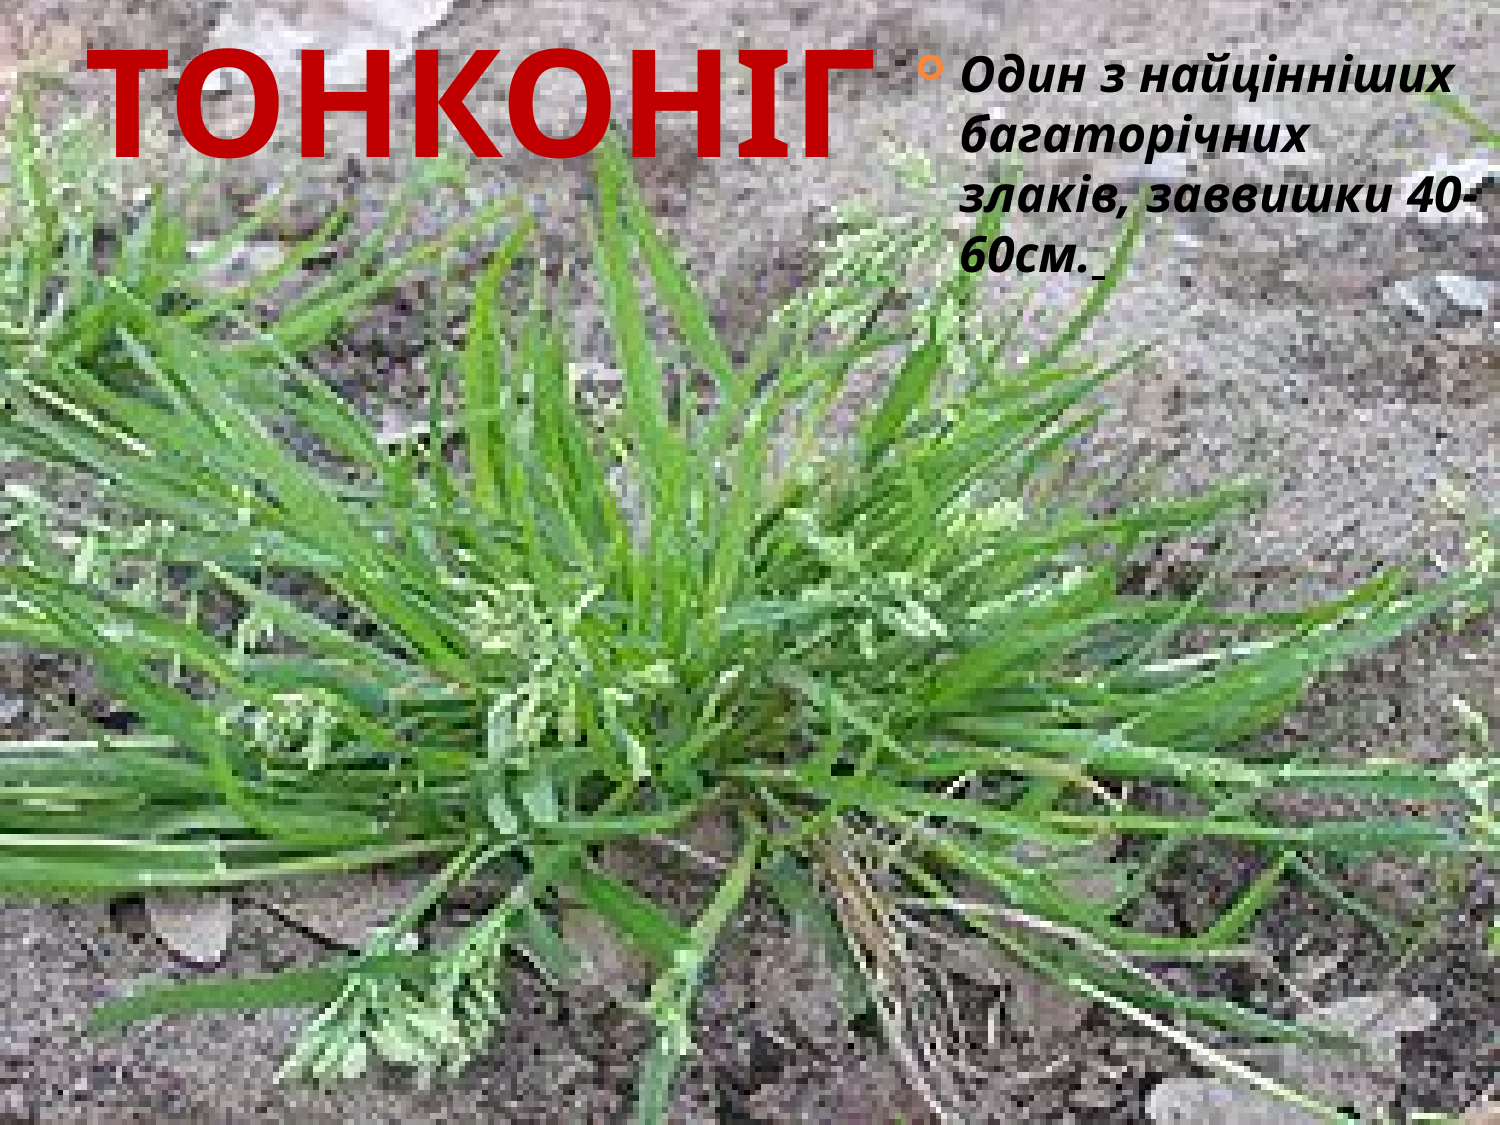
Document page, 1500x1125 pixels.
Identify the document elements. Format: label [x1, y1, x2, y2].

list [0, 0, 1500, 1125]
